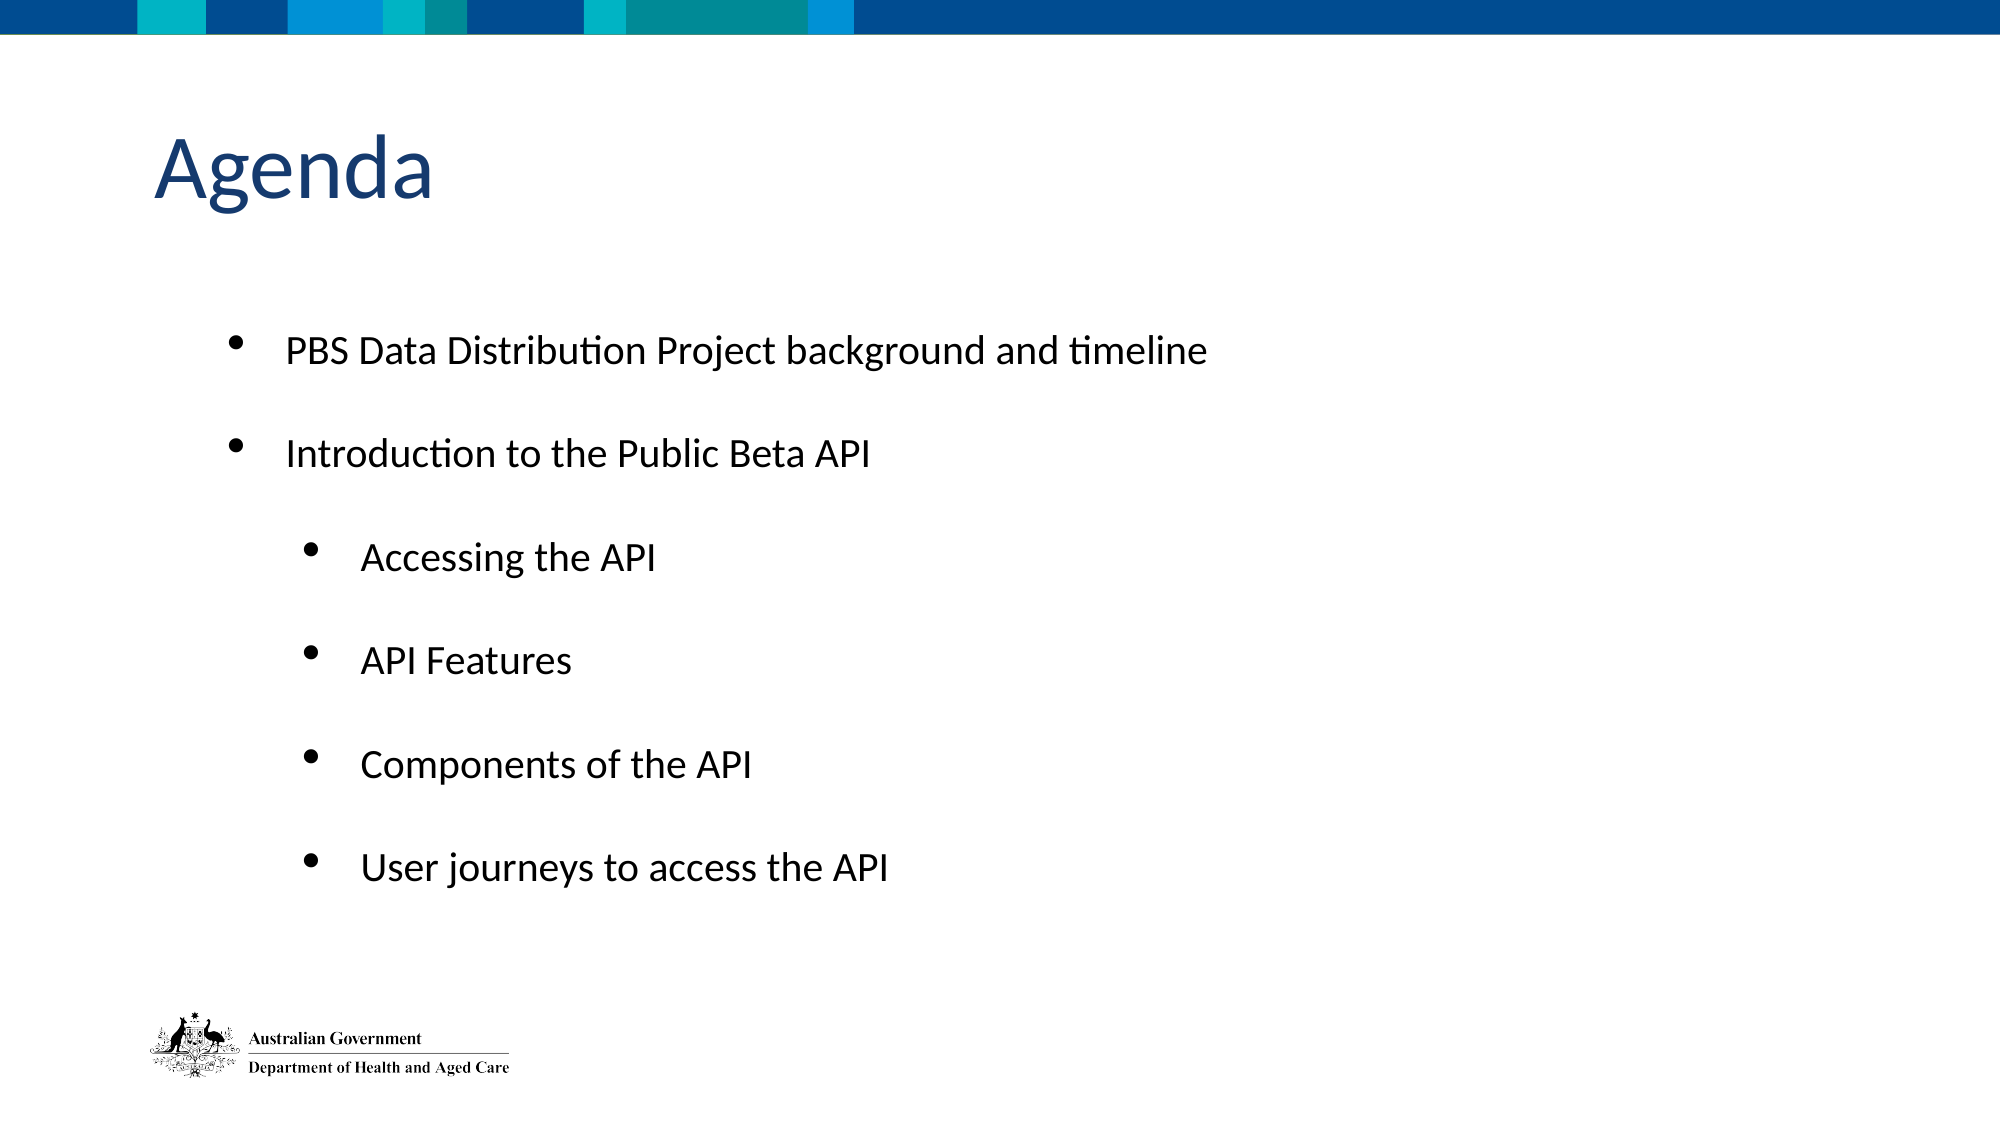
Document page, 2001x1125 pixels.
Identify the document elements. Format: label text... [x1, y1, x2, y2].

text_box PBS Data Distribution Project background and timeline Introduction to the Public Beta API Accessing the API API Features Components of the API User journeys to access the API [139, 211, 1873, 898]
text_box Agenda [139, 111, 1934, 226]
picture [150, 1011, 509, 1078]
